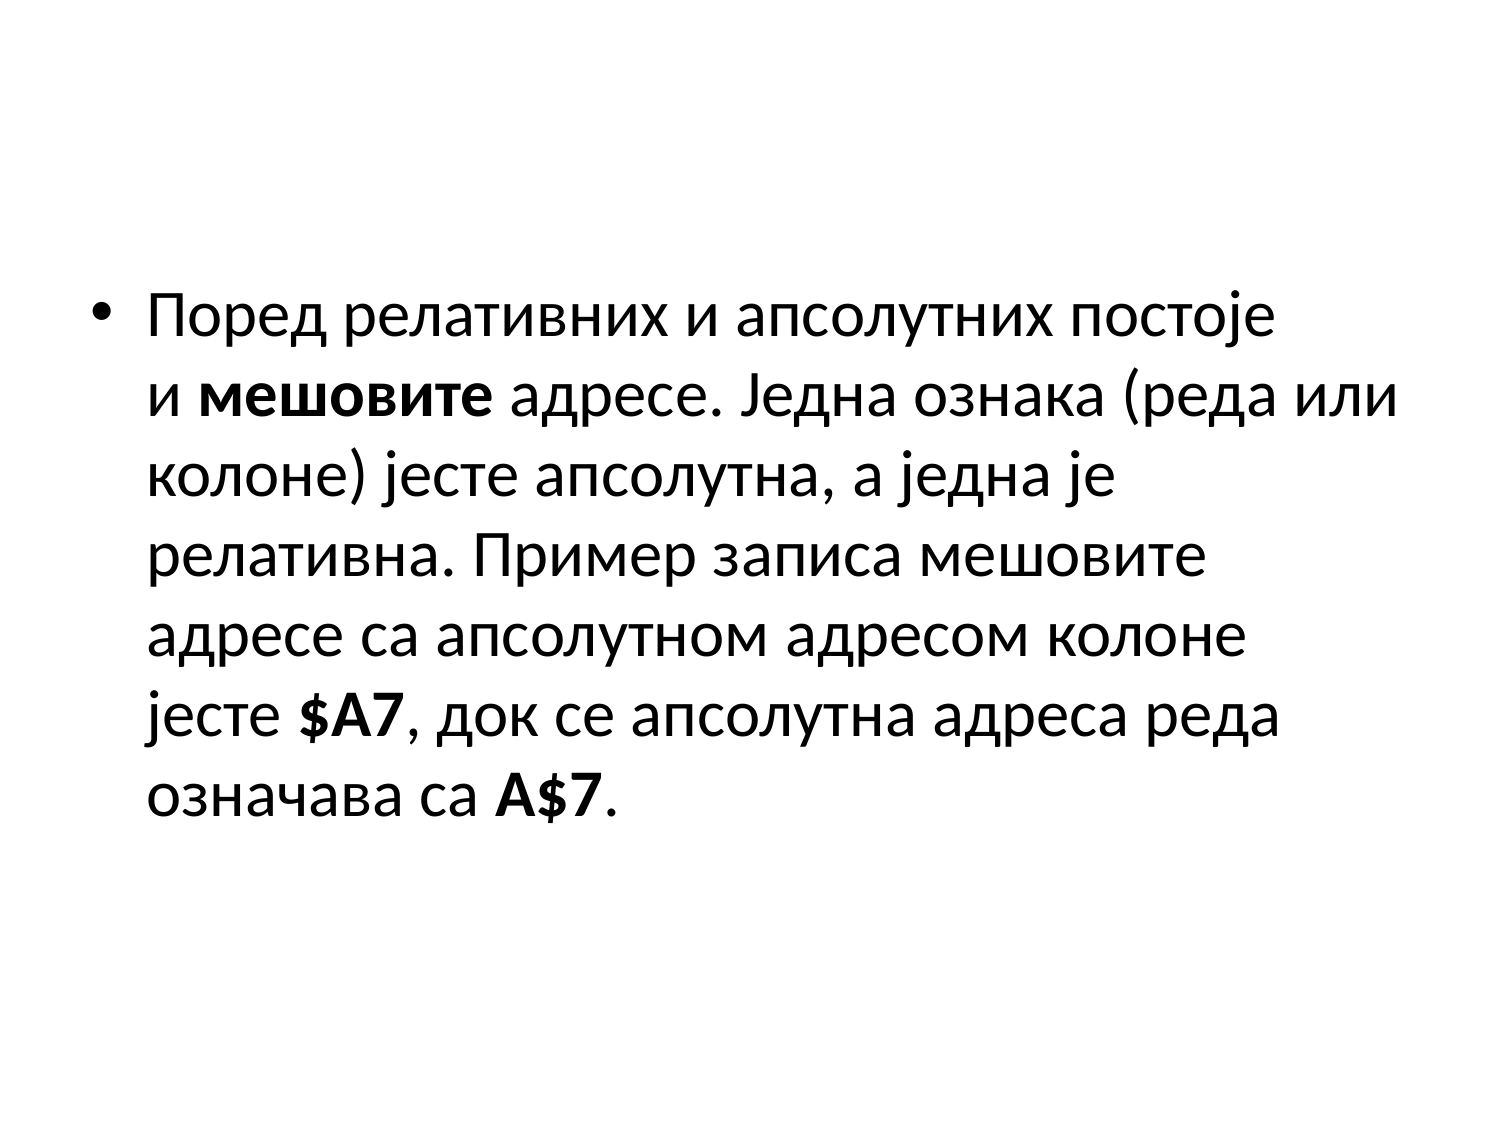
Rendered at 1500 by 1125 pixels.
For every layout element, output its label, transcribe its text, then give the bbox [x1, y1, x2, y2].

list Поред релативних и апсолутних постоје и мешовите адресе. Једна ознака (реда или колоне) јесте апсолутна, а једна је релативна. Пример записа мешовите адресе са апсолутном адресом колоне јесте $А7, док се апсолутна адреса реда означава са А$7. [75, 262, 1425, 1005]
